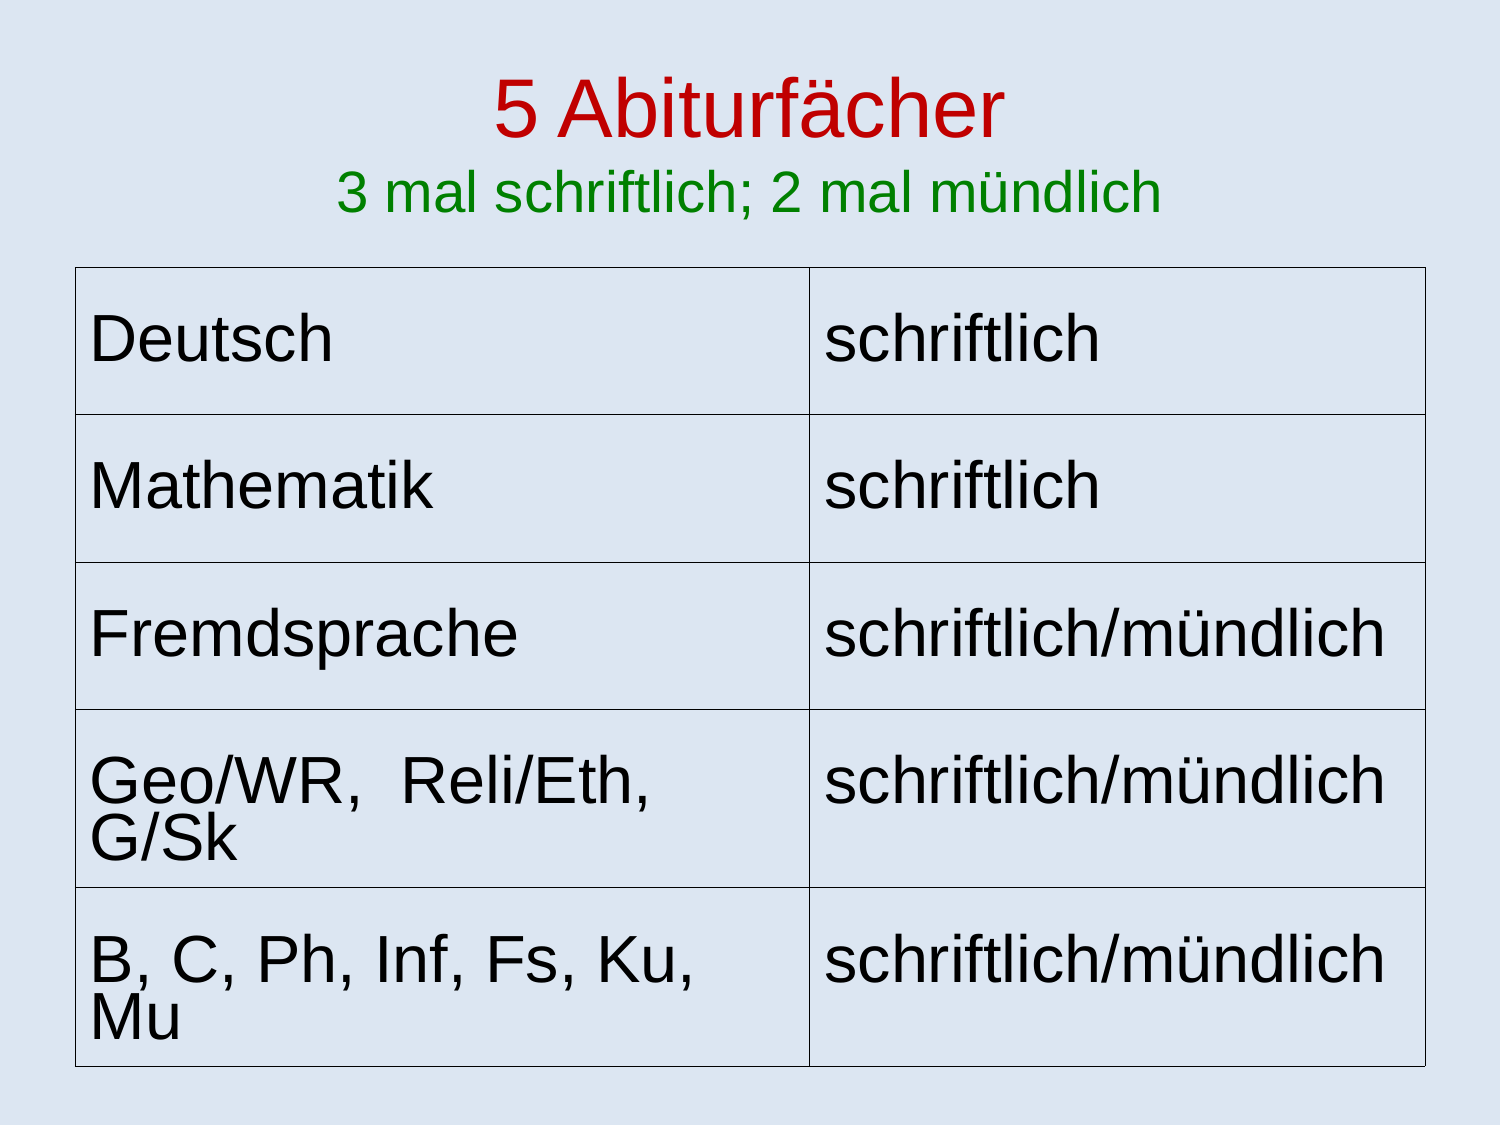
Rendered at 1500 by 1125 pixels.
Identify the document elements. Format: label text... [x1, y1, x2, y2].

table_cell schriftlich/mündlich [810, 888, 1425, 1066]
table_cell schriftlich [810, 415, 1425, 562]
table_cell schriftlich/mündlich [810, 710, 1425, 887]
text_box 5 Abiturfächer 3 mal schriftlich; 2 mal mündlich [74, 45, 1425, 233]
table_cell schriftlich/mündlich [810, 563, 1425, 709]
table_cell B, C, Ph, Inf, Fs, Ku, Mu [76, 888, 809, 1066]
table_header schriftlich [810, 268, 1425, 414]
table_header Deutsch [76, 268, 809, 414]
table_cell Geo/WR, Reli/Eth, G/Sk [76, 710, 809, 887]
table_cell Mathematik [76, 415, 809, 562]
table_cell Fremdsprache [76, 563, 809, 709]
